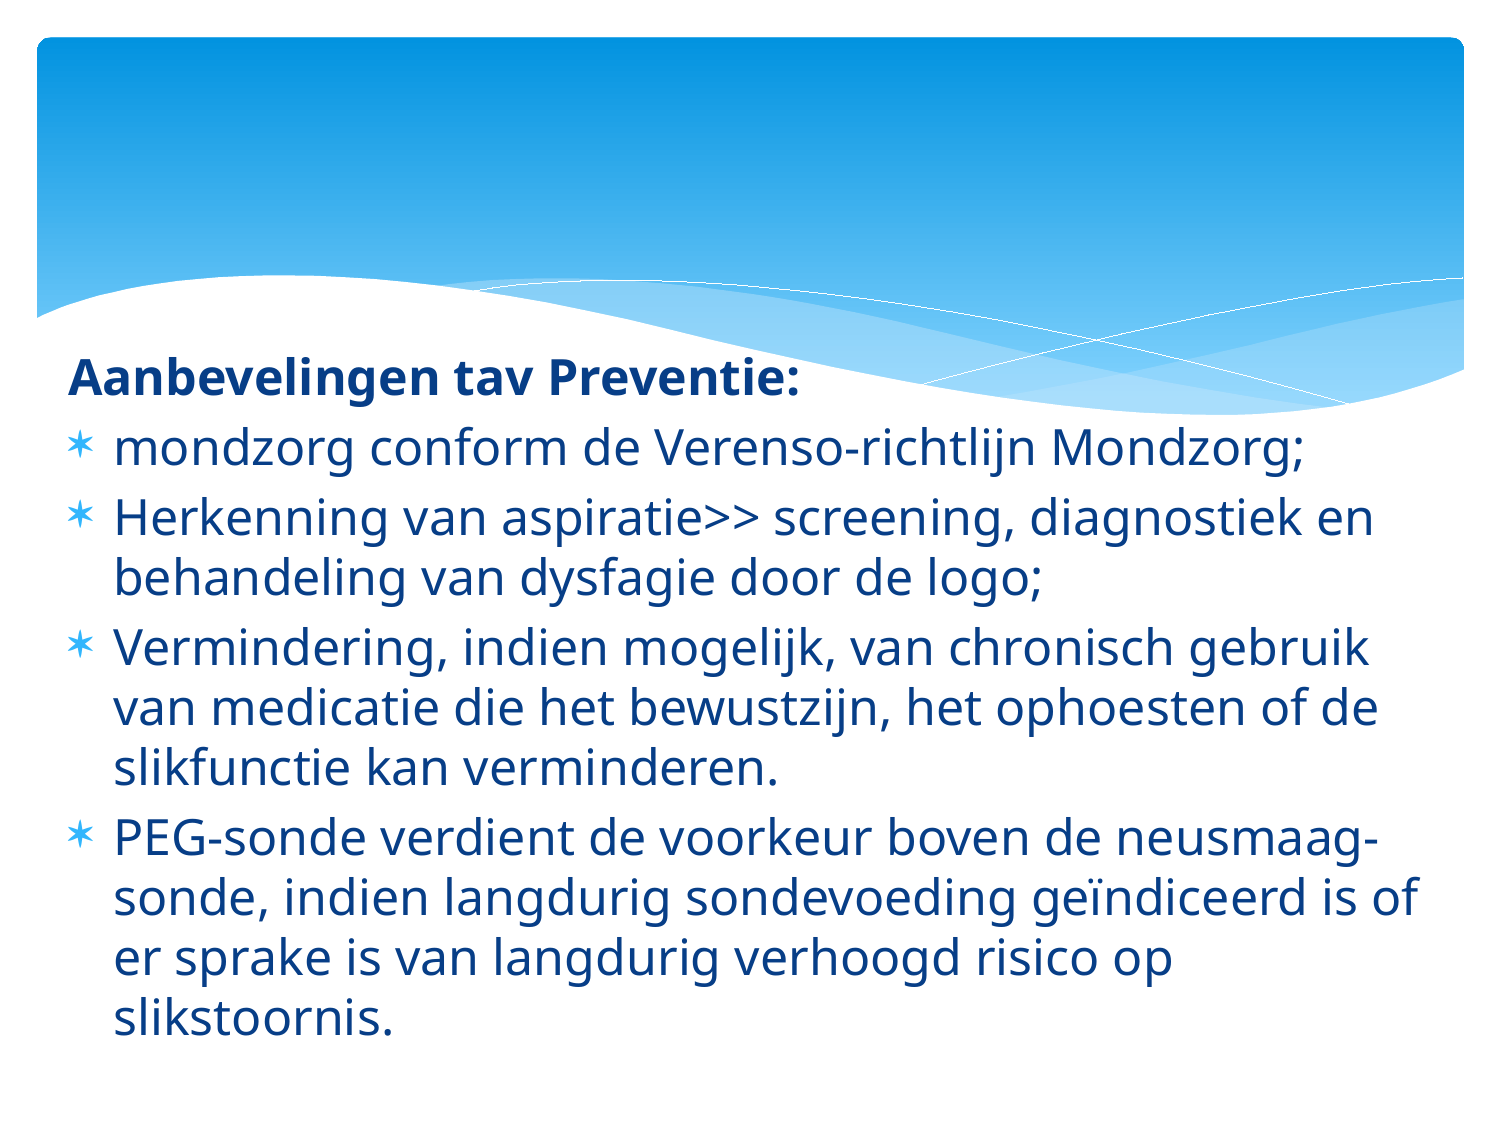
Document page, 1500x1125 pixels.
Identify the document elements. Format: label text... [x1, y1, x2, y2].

list Aanbevelingen tav Preventie: mondzorg conform de Verenso-richtlijn Mondzorg; Herkenning van aspiratie>> screening, diagnostiek en behandeling van dysfagie door de logo; Vermindering, indien mogelijk, van chronisch gebruik van medicatie die het bewustzijn, het ophoesten of de slikfunctie kan verminderen. PEG-sonde verdient de voorkeur boven de neusmaag- sonde, indien langdurig sondevoeding geïndiceerd is of er sprake is van langdurig verhoogd risico op slikstoornis. [53, 338, 1447, 1075]
